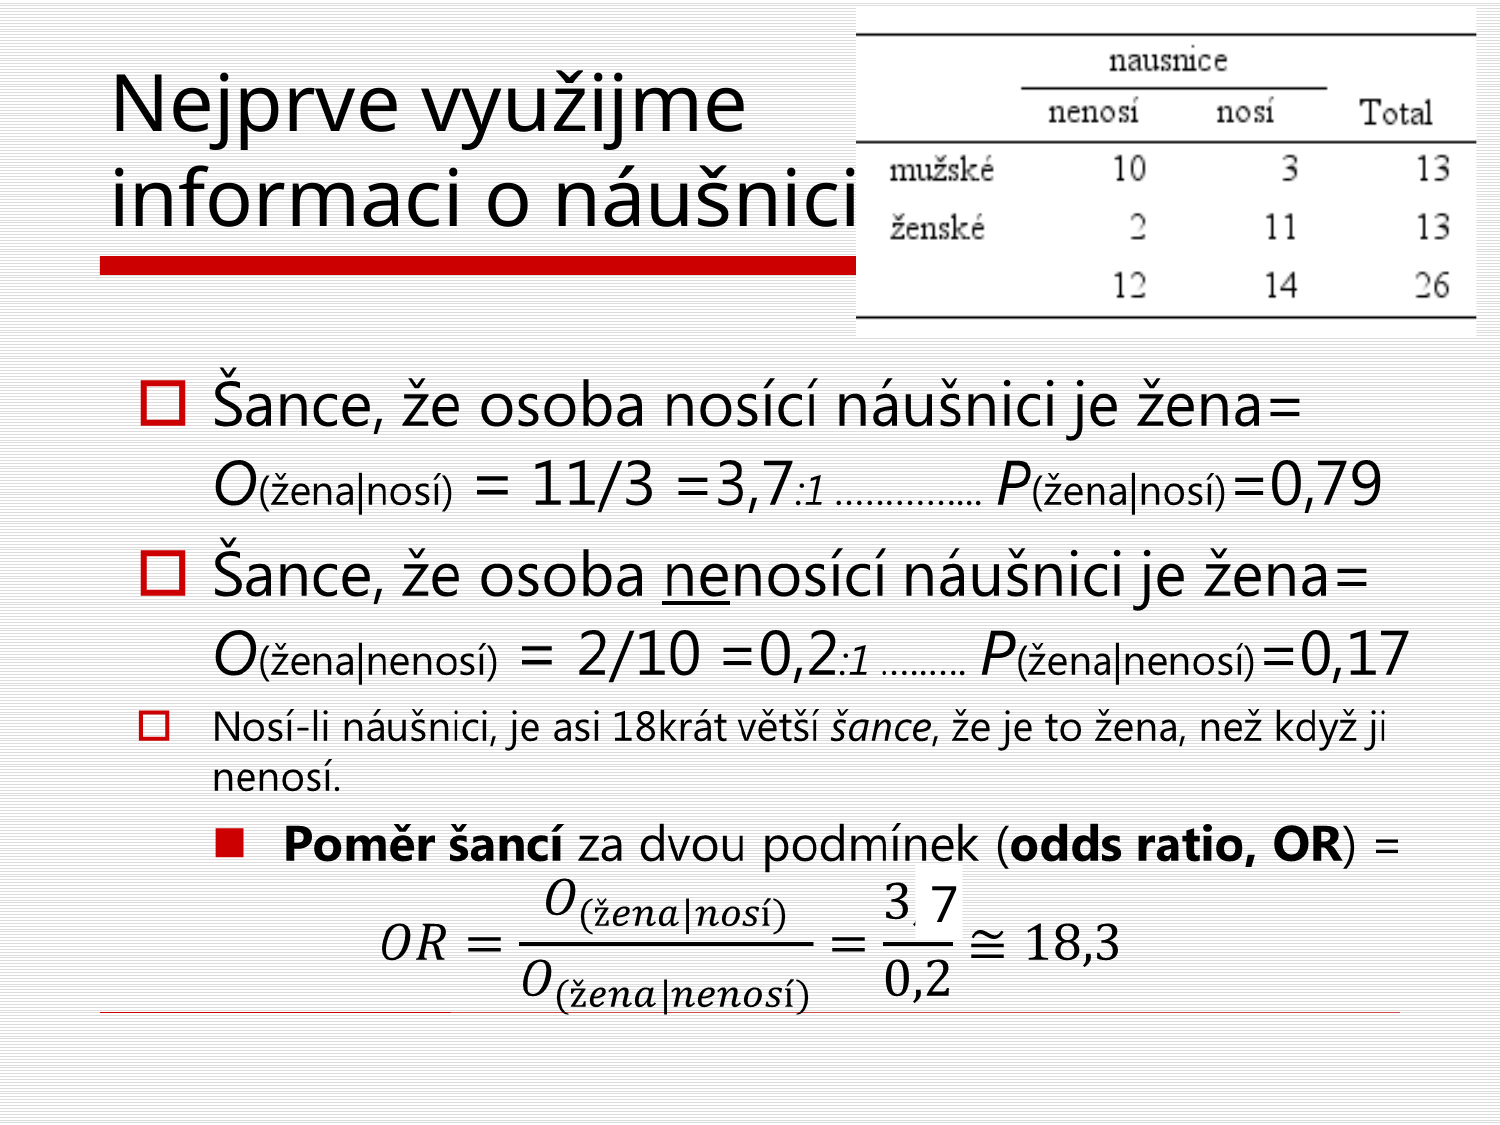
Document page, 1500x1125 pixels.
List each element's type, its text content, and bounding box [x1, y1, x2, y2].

title Nejprve využijme informaci o náušnici [94, 50, 850, 250]
picture [855, 6, 1477, 339]
text_box 7 [915, 864, 963, 940]
list [100, 267, 1455, 1015]
